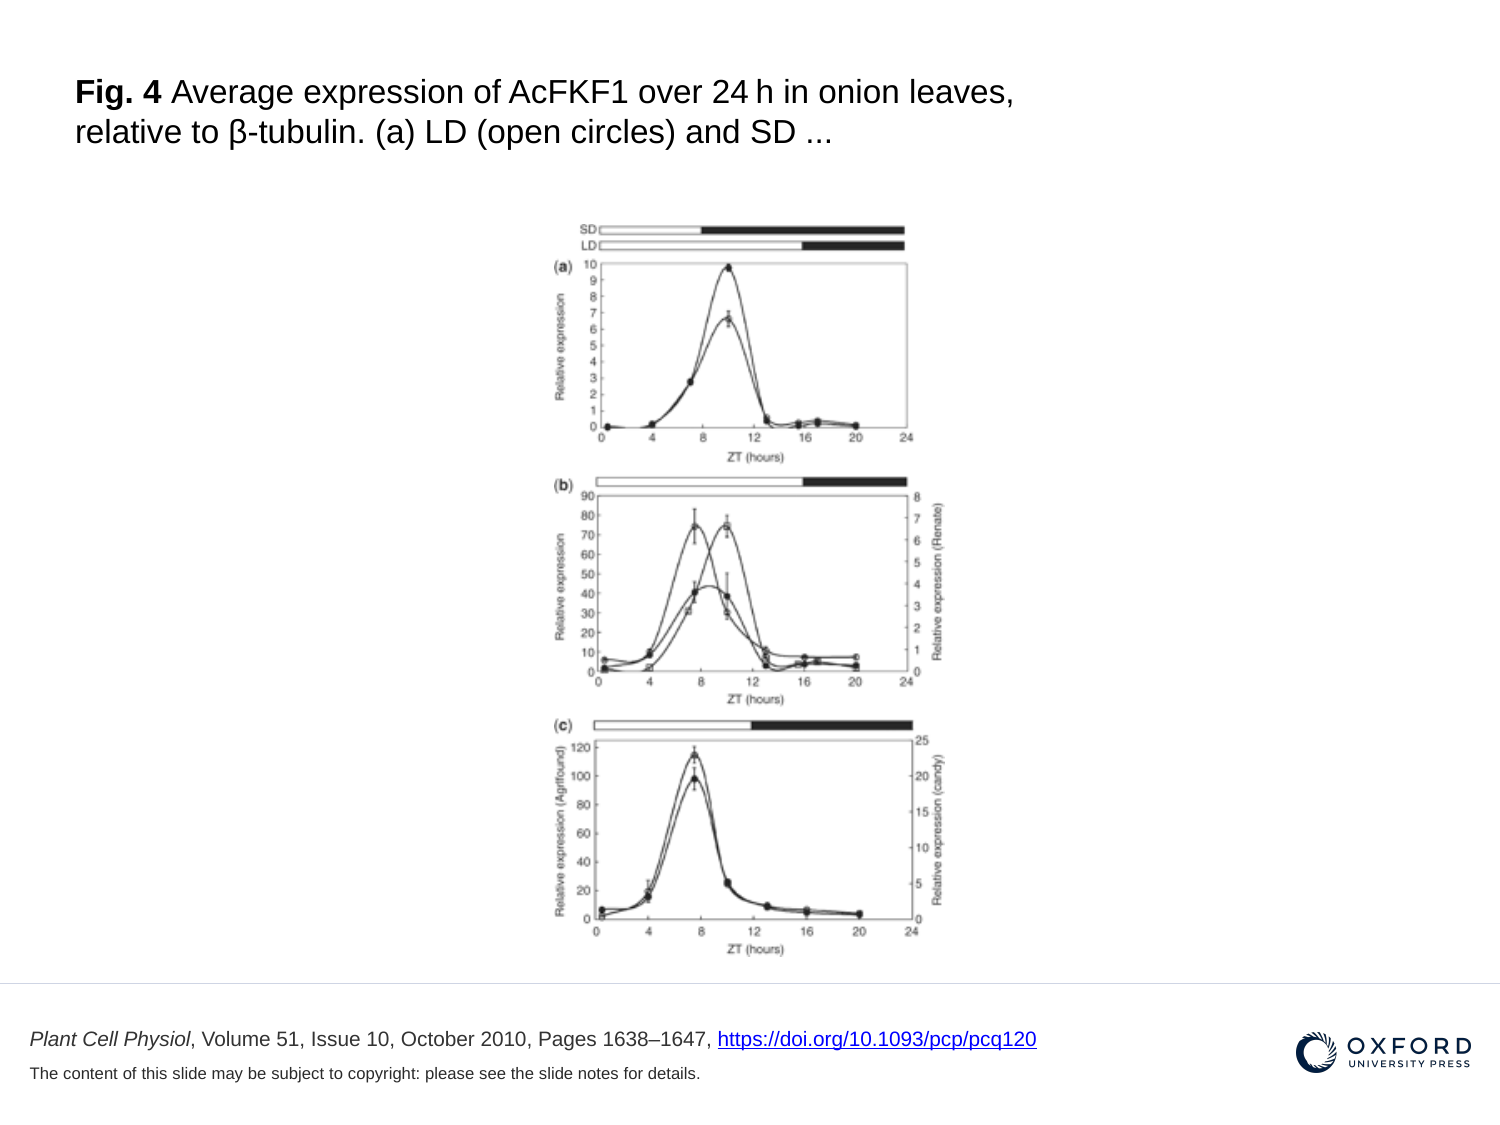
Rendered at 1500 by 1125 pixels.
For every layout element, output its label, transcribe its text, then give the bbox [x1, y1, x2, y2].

picture [554, 224, 945, 957]
picture [1296, 1032, 1471, 1073]
footer Plant Cell Physiol, Volume 51, Issue 10, October 2010, Pages 1638–1647, https://doi.org/10.1093/pcp/pcq120 The content of this slide may be subject to copyright: please see the slide notes for details. [0, 983, 1260, 1125]
title Fig. 4 Average expression of AcFKF1 over 24 h in onion leaves, relative to β-tubulin. (a) LD (open circles) and SD ... [75, 69, 1078, 171]
